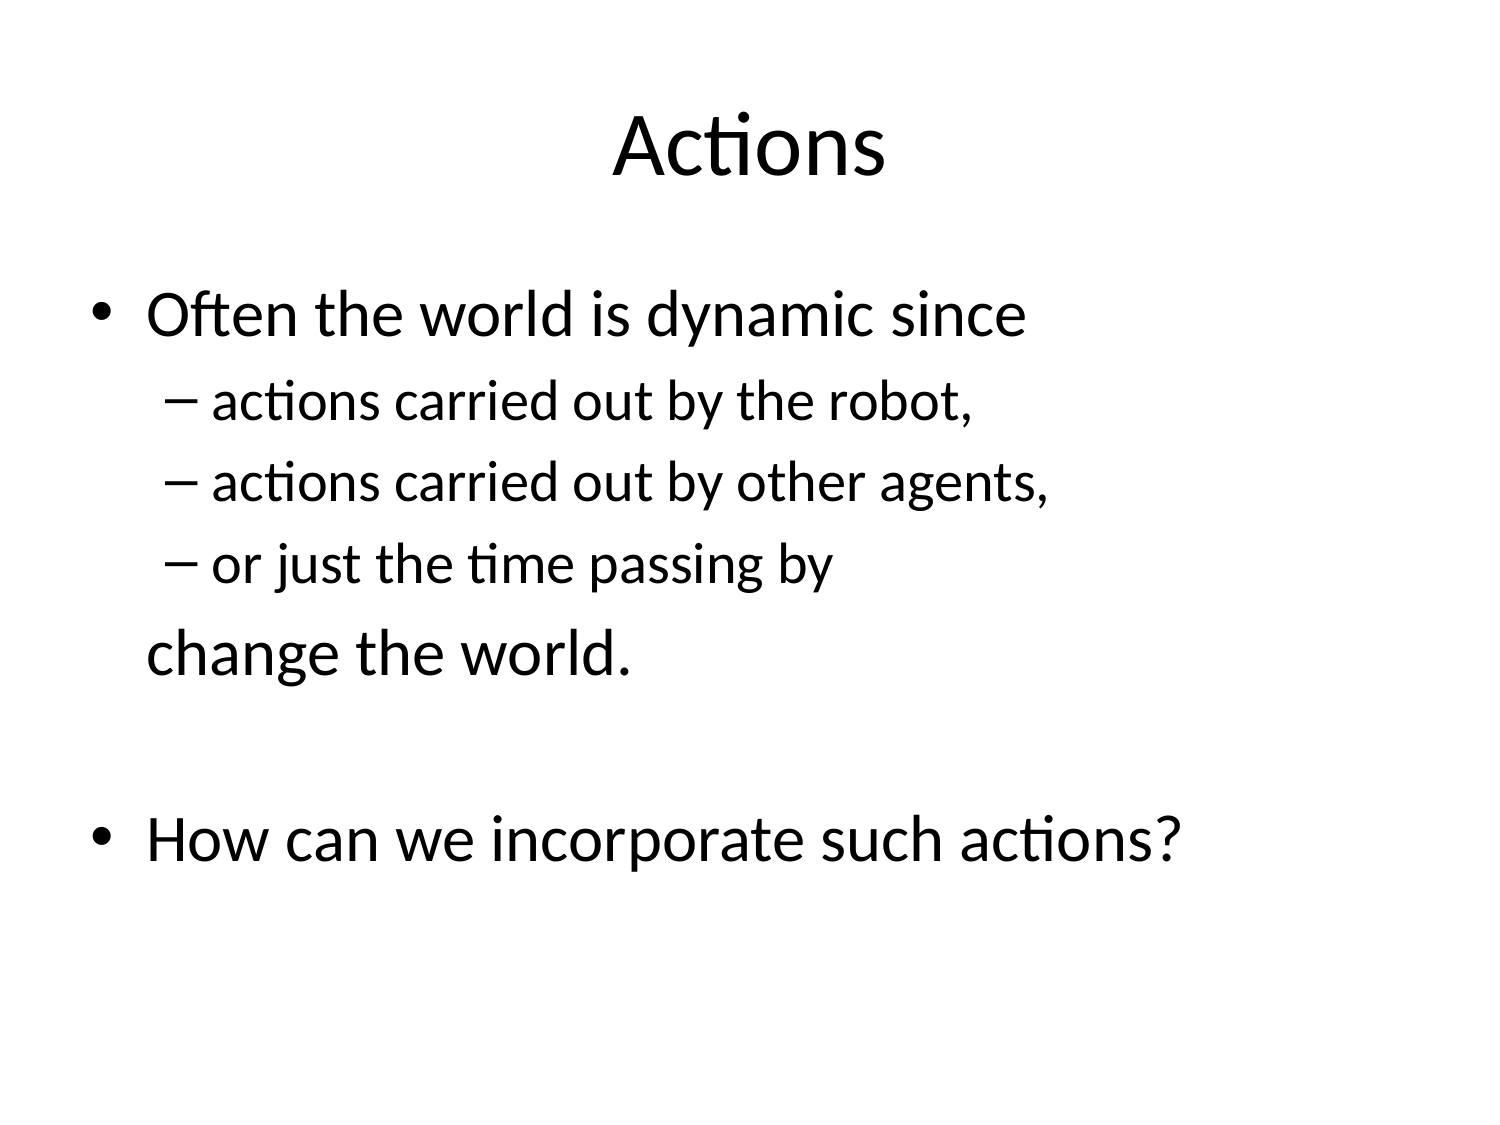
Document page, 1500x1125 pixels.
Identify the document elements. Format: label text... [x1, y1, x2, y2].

list Often the world is dynamic since actions carried out by the robot, actions carried out by other agents, or just the time passing by change the world. How can we incorporate such actions? [75, 262, 1425, 1005]
title Actions [75, 45, 1425, 233]
